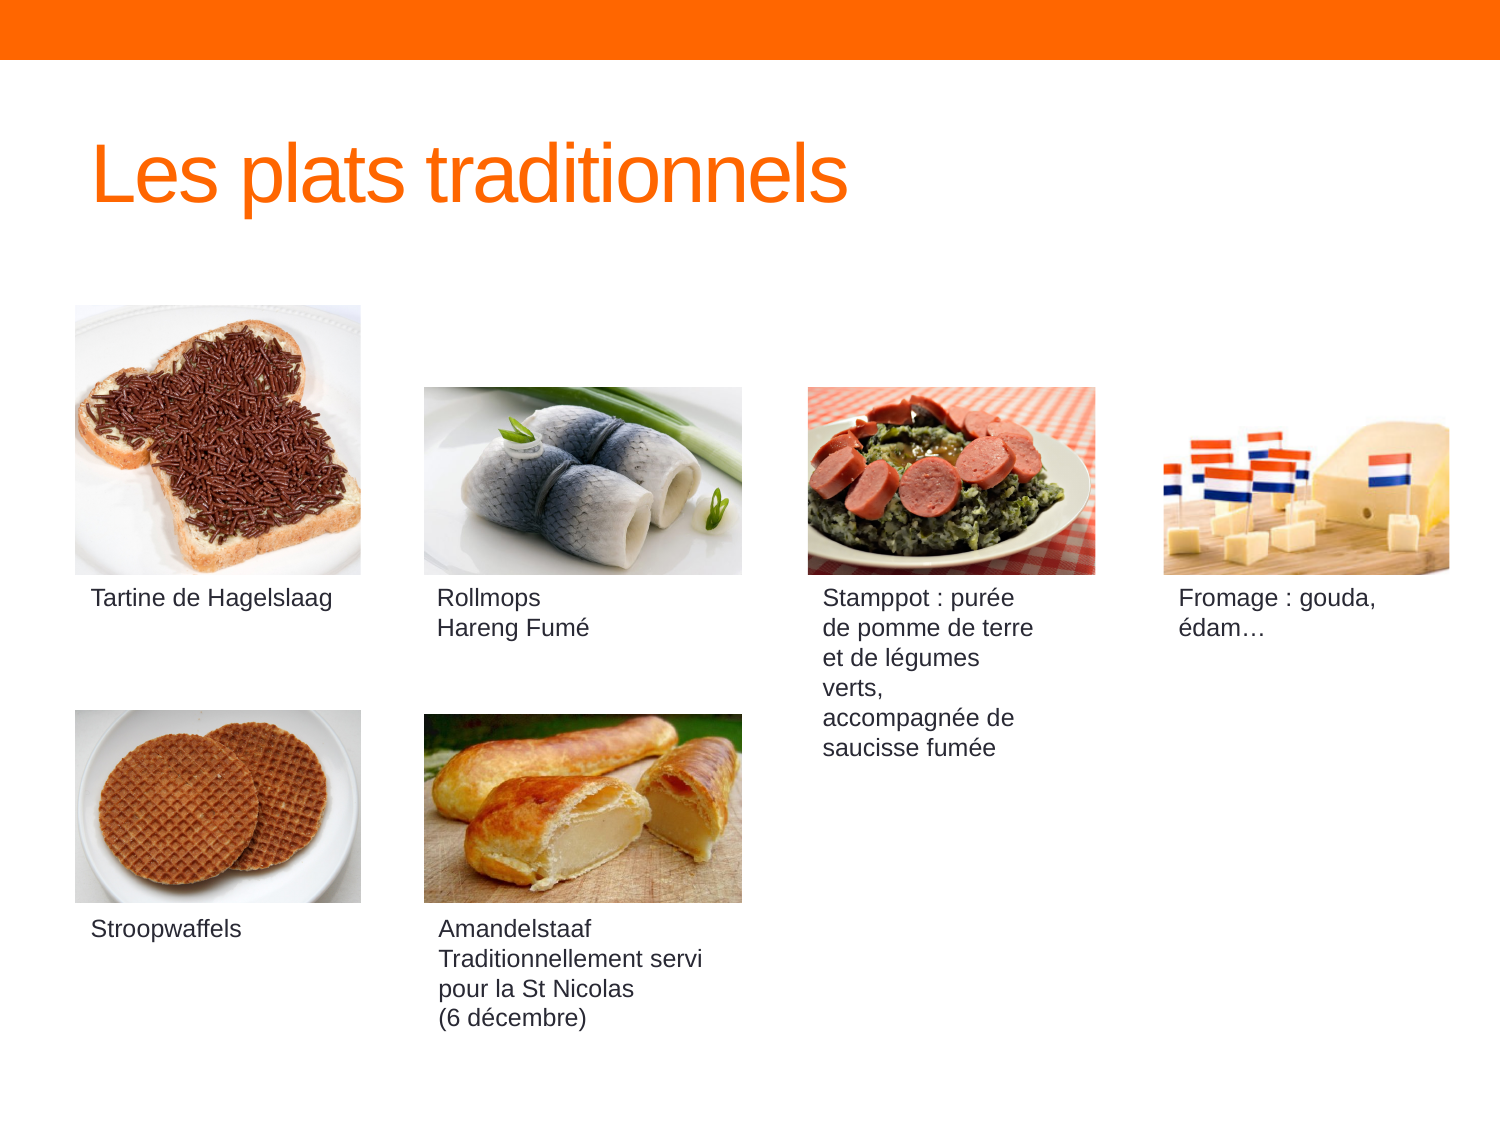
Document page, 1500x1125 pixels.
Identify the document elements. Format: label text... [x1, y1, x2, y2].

picture [807, 386, 1096, 575]
title Les plats traditionnels [75, 87, 1425, 250]
picture [74, 305, 361, 575]
text_box Stamppot : purée de pomme de terre et de légumes verts, accompagnée de saucisse fumée [807, 581, 1063, 769]
text_box Amandelstaaf Traditionnellement servi pour la St Nicolas (6 décembre) [423, 907, 726, 1040]
picture [1163, 386, 1450, 575]
picture [74, 710, 361, 903]
picture [424, 386, 742, 575]
text_box Stroopwaffels [75, 909, 257, 950]
text_box Fromage : gouda, édam… [1163, 581, 1450, 650]
text_box Tartine de Hagelslaag [75, 581, 349, 620]
text_box Rollmops Hareng Fumé [422, 579, 612, 650]
picture [424, 713, 742, 903]
